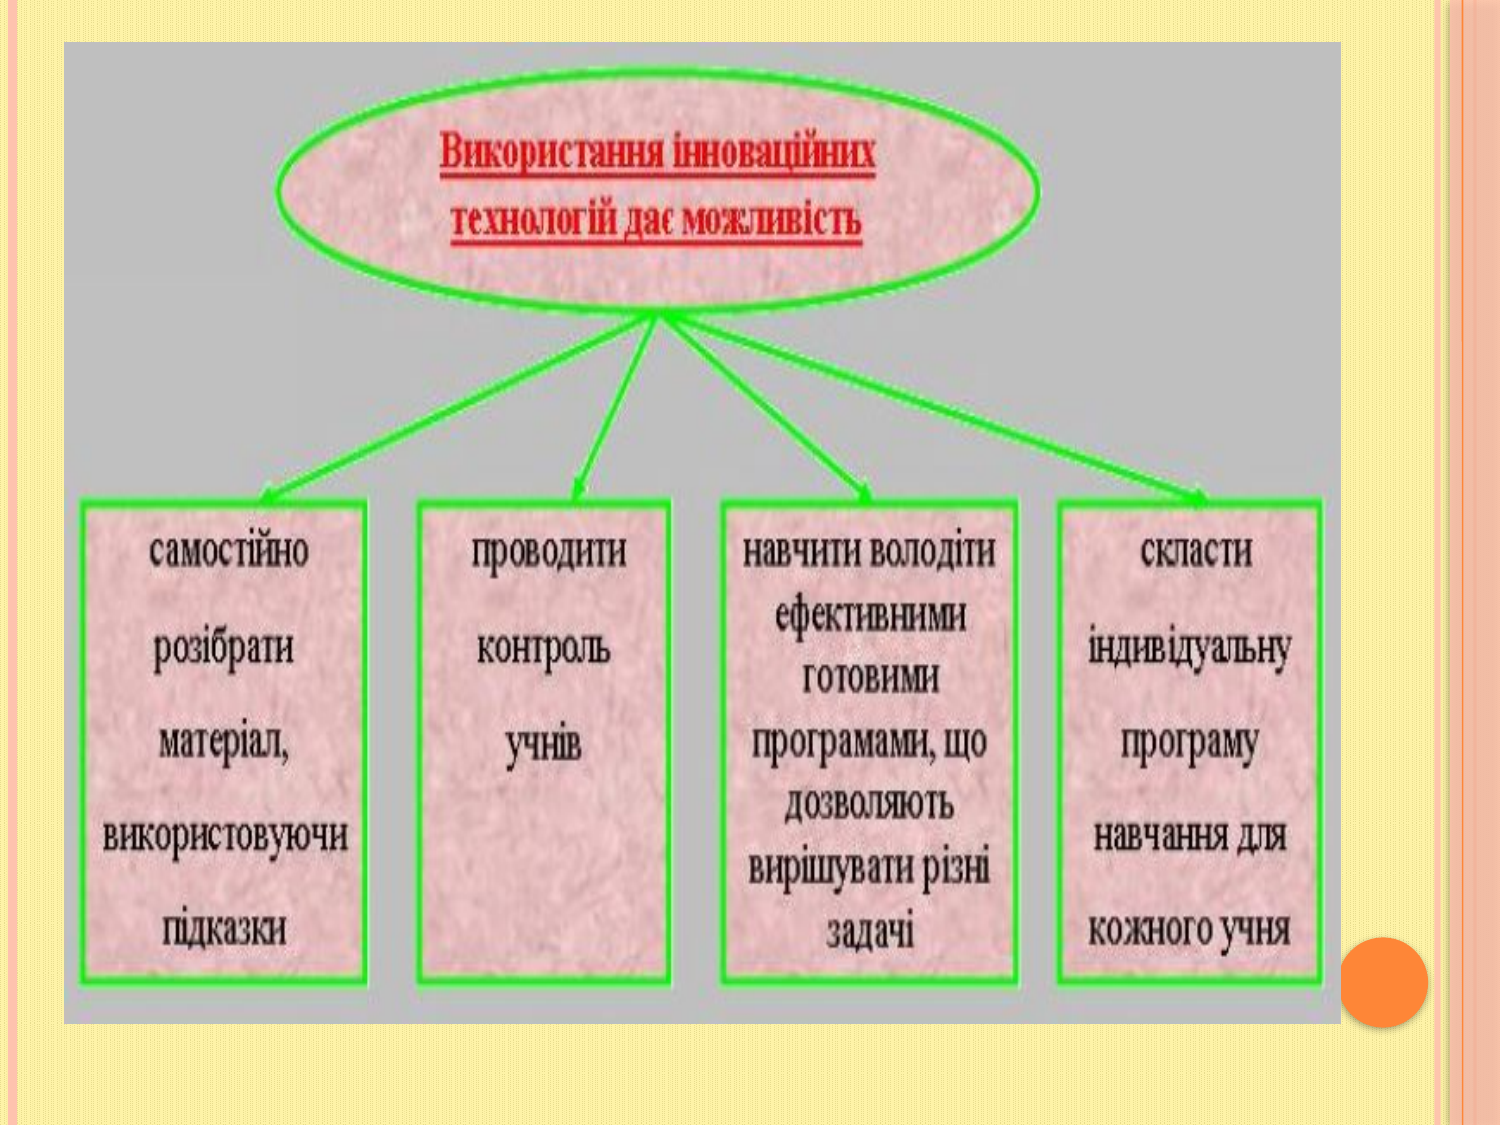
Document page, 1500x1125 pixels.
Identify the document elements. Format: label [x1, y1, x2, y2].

list [64, 42, 1342, 1024]
